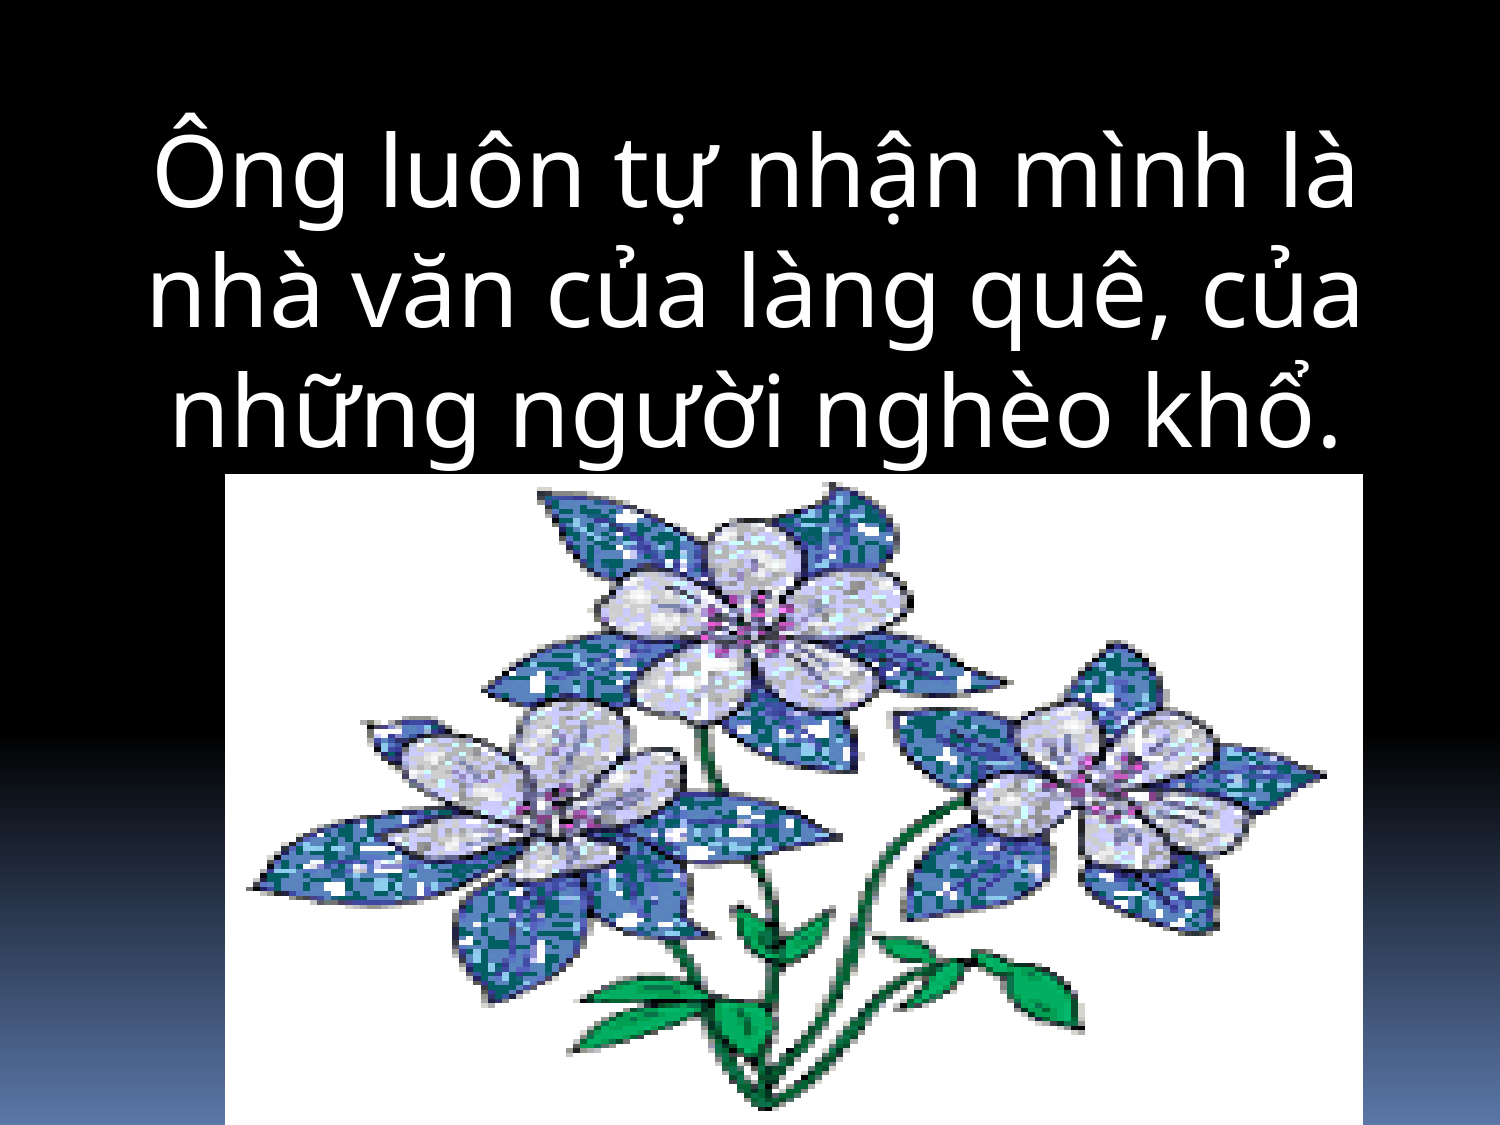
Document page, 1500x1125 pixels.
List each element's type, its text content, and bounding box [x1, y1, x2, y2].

picture [224, 474, 1363, 1125]
text_box Ông luôn tự nhận mình là nhà văn của làng quê, của những người nghèo khổ. [99, 99, 1413, 475]
